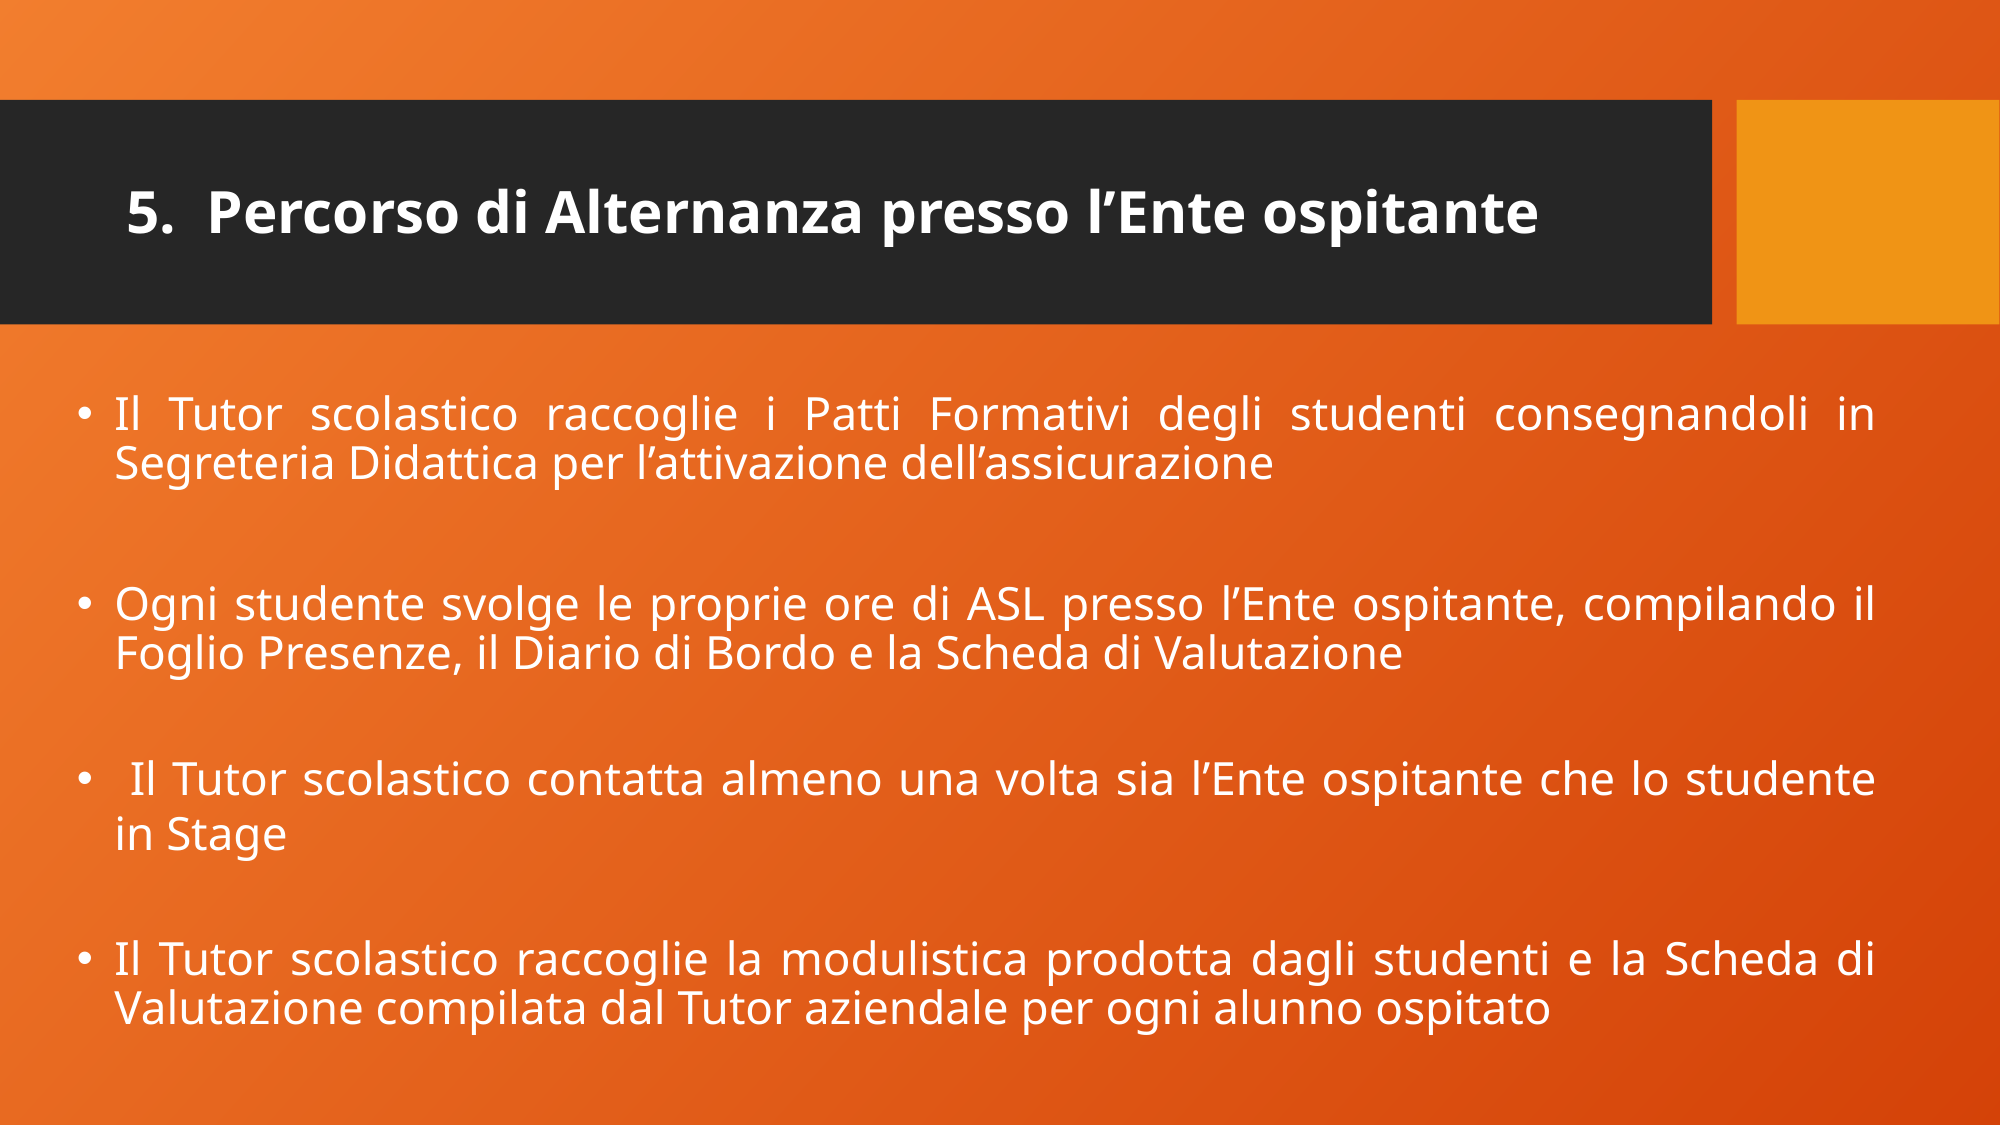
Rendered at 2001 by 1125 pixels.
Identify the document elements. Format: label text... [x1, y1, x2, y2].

list Il Tutor scolastico raccoglie i Patti Formativi degli studenti consegnandoli in Segreteria Didattica per l’attivazione dell’assicurazione Ogni studente svolge le proprie ore di ASL presso l’Ente ospitante, compilando il Foglio Presenze, il Diario di Bordo e la Scheda di Valutazione Il Tutor scolastico contatta almeno una volta sia l’Ente ospitante che lo studente in Stage Il Tutor scolastico raccoglie la modulistica prodotta dagli studenti e la Scheda di Valutazione compilata dal Tutor aziendale per ogni alunno ospitato [61, 383, 1893, 1062]
title 5. Percorso di Alternanza presso l’Ente ospitante [111, 123, 1689, 301]
